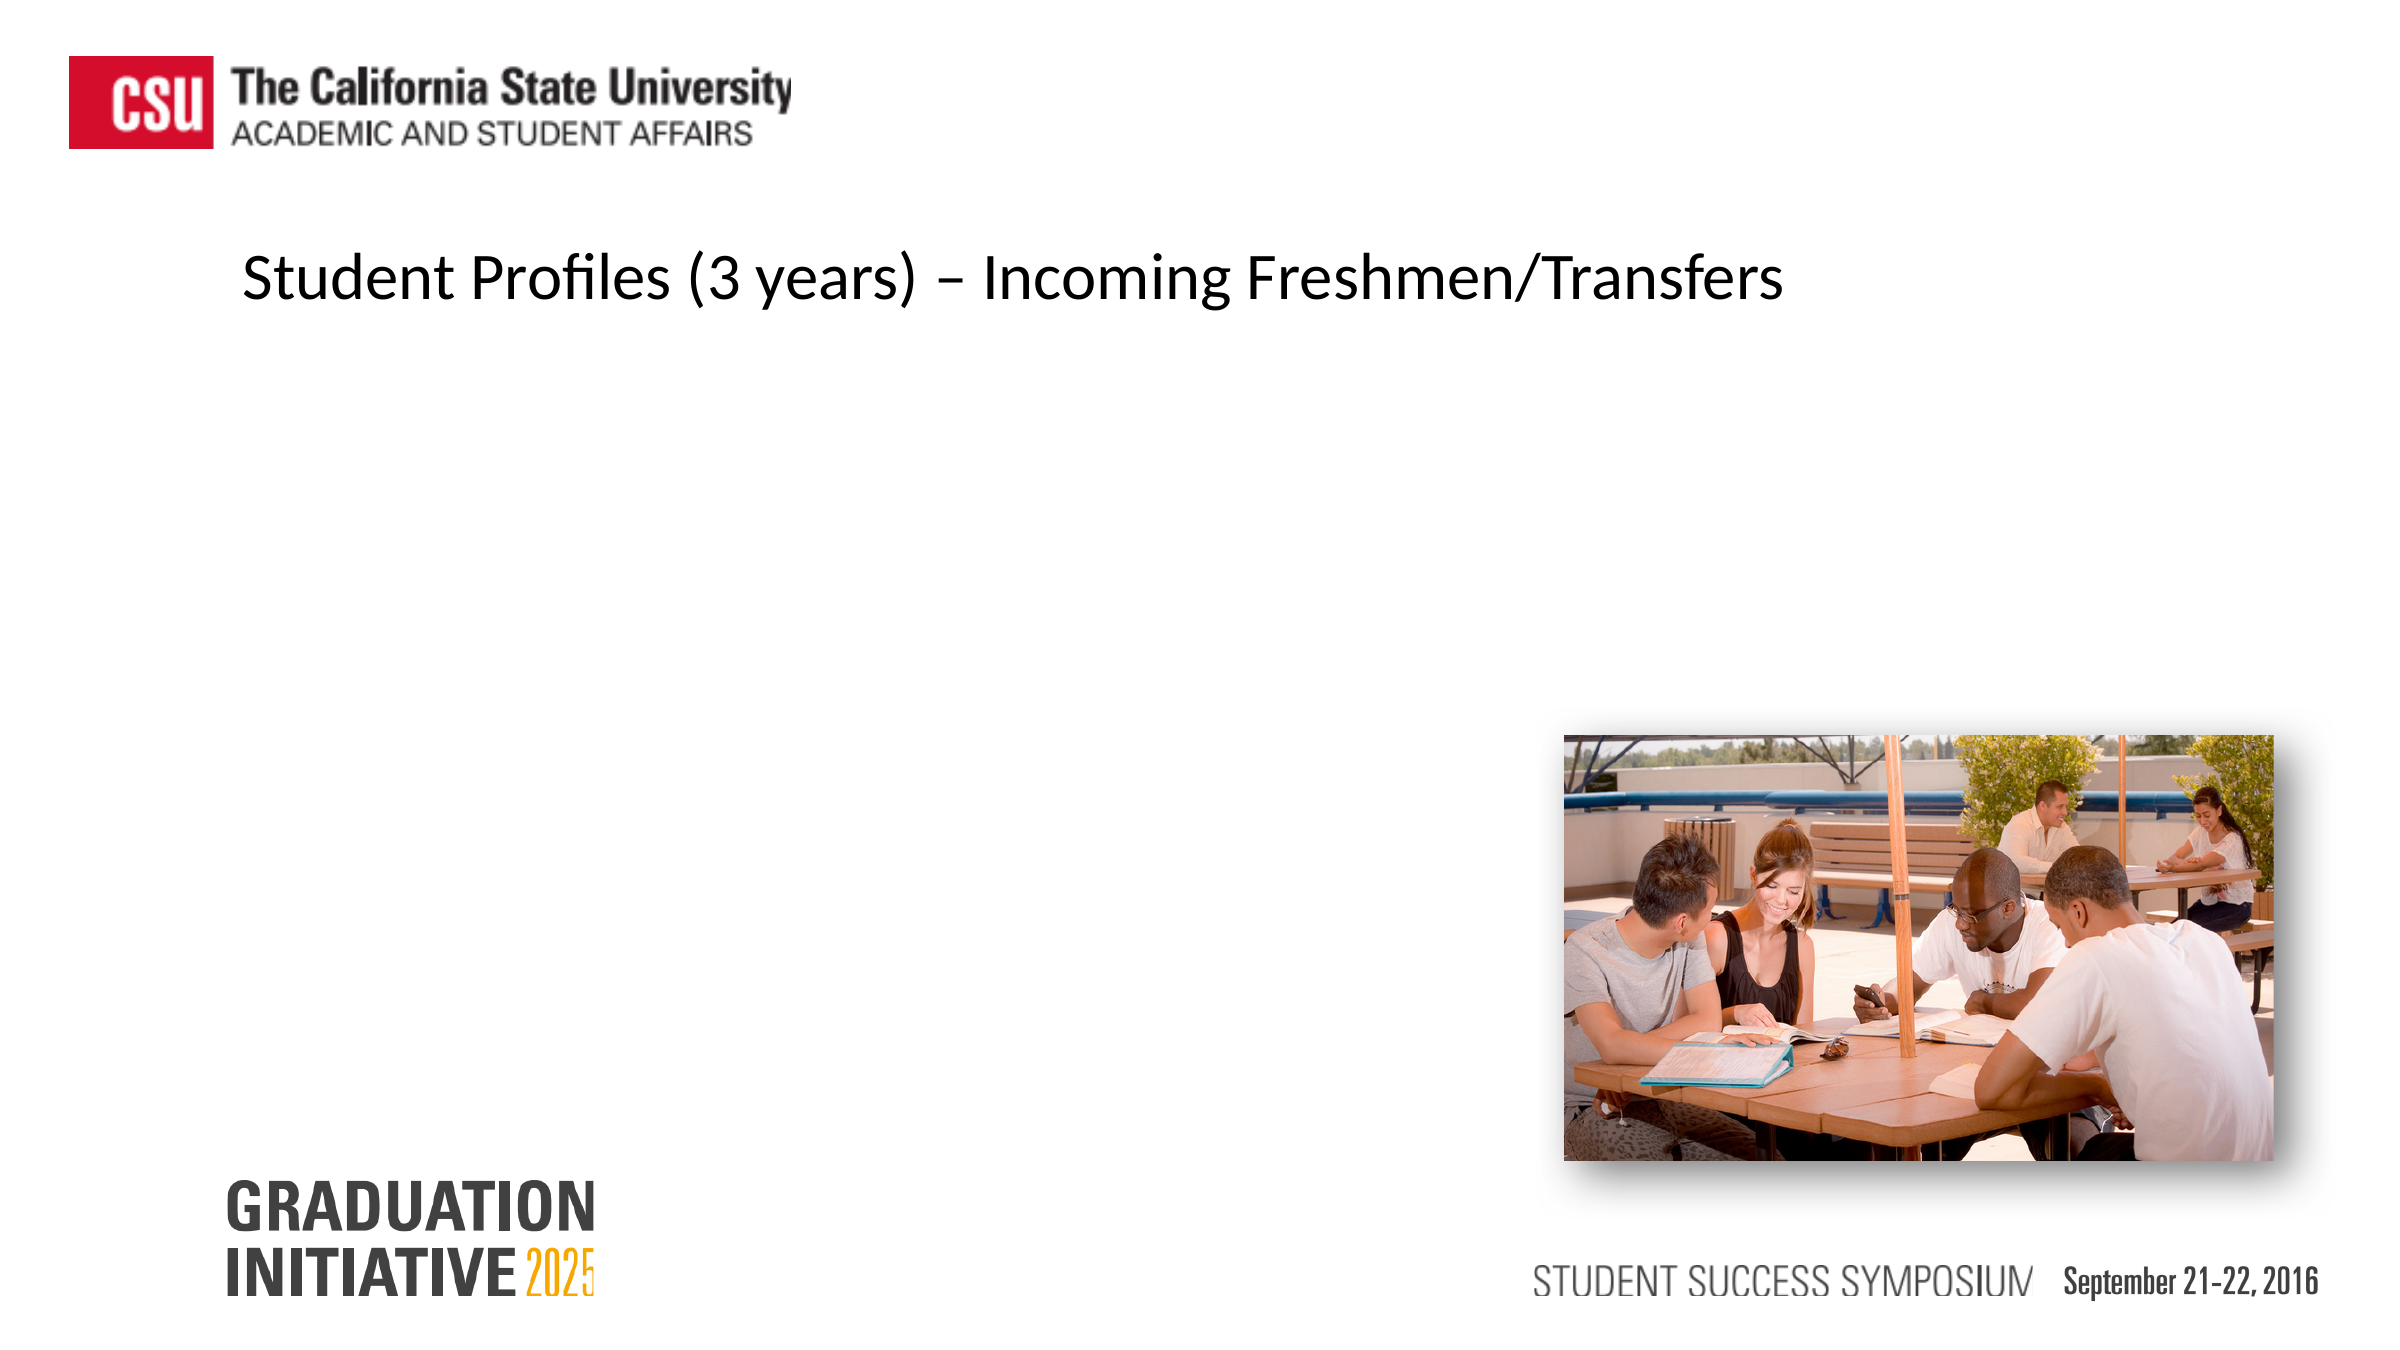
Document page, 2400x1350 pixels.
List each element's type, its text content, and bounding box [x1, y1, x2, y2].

picture [1563, 735, 2274, 1161]
picture [2032, 1258, 2350, 1312]
text_box Student Profiles (3 years) – Incoming Freshmen/Transfers [227, 225, 2066, 321]
